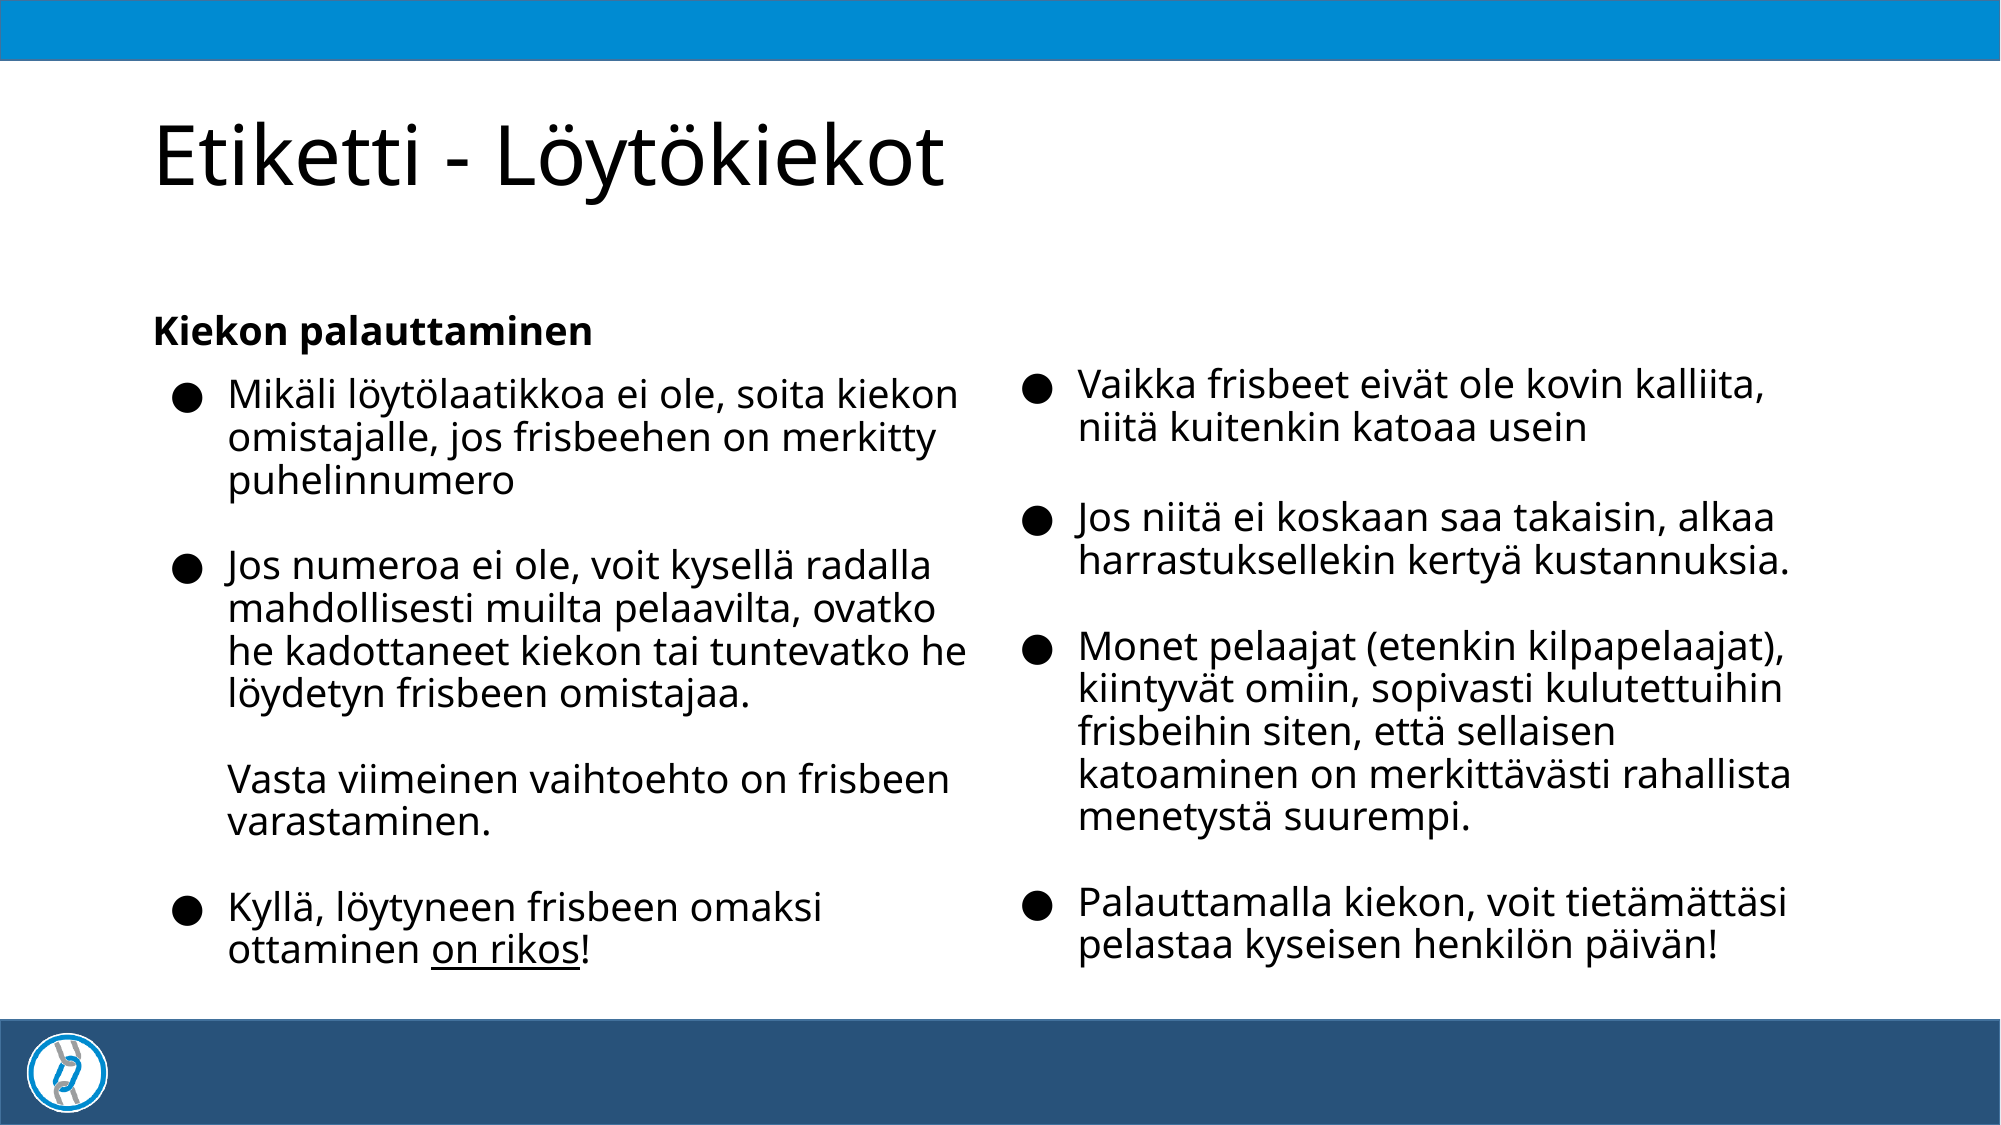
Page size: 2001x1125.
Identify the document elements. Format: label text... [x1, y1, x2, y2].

list Kiekon palauttaminen Mikäli löytölaatikkoa ei ole, soita kiekon omistajalle, jos frisbeehen on merkitty puhelinnumero Jos numeroa ei ole, voit kysellä radalla mahdollisesti muilta pelaavilta, ovatko he kadottaneet kiekon tai tuntevatko he löydetyn frisbeen omistajaa. Vasta viimeinen vaihtoehto on frisbeen varastaminen. Kyllä, löytyneen frisbeen omaksi ottaminen on rikos! [137, 303, 988, 992]
picture [22, 1028, 112, 1117]
title Etiketti - Löytökiekot [137, 59, 1863, 257]
list Vaikka frisbeet eivät ole kovin kalliita, niitä kuitenkin katoaa usein Jos niitä ei koskaan saa takaisin, alkaa harrastuksellekin kertyä kustannuksia. Monet pelaajat (etenkin kilpapelaajat), kiintyvät omiin, sopivasti kulutettuihin frisbeihin siten, että sellaisen katoaminen on merkittävästi rahallista menetystä suurempi. Palauttamalla kiekon, voit tietämättäsi pelastaa kyseisen henkilön päivän! [987, 349, 1838, 1017]
